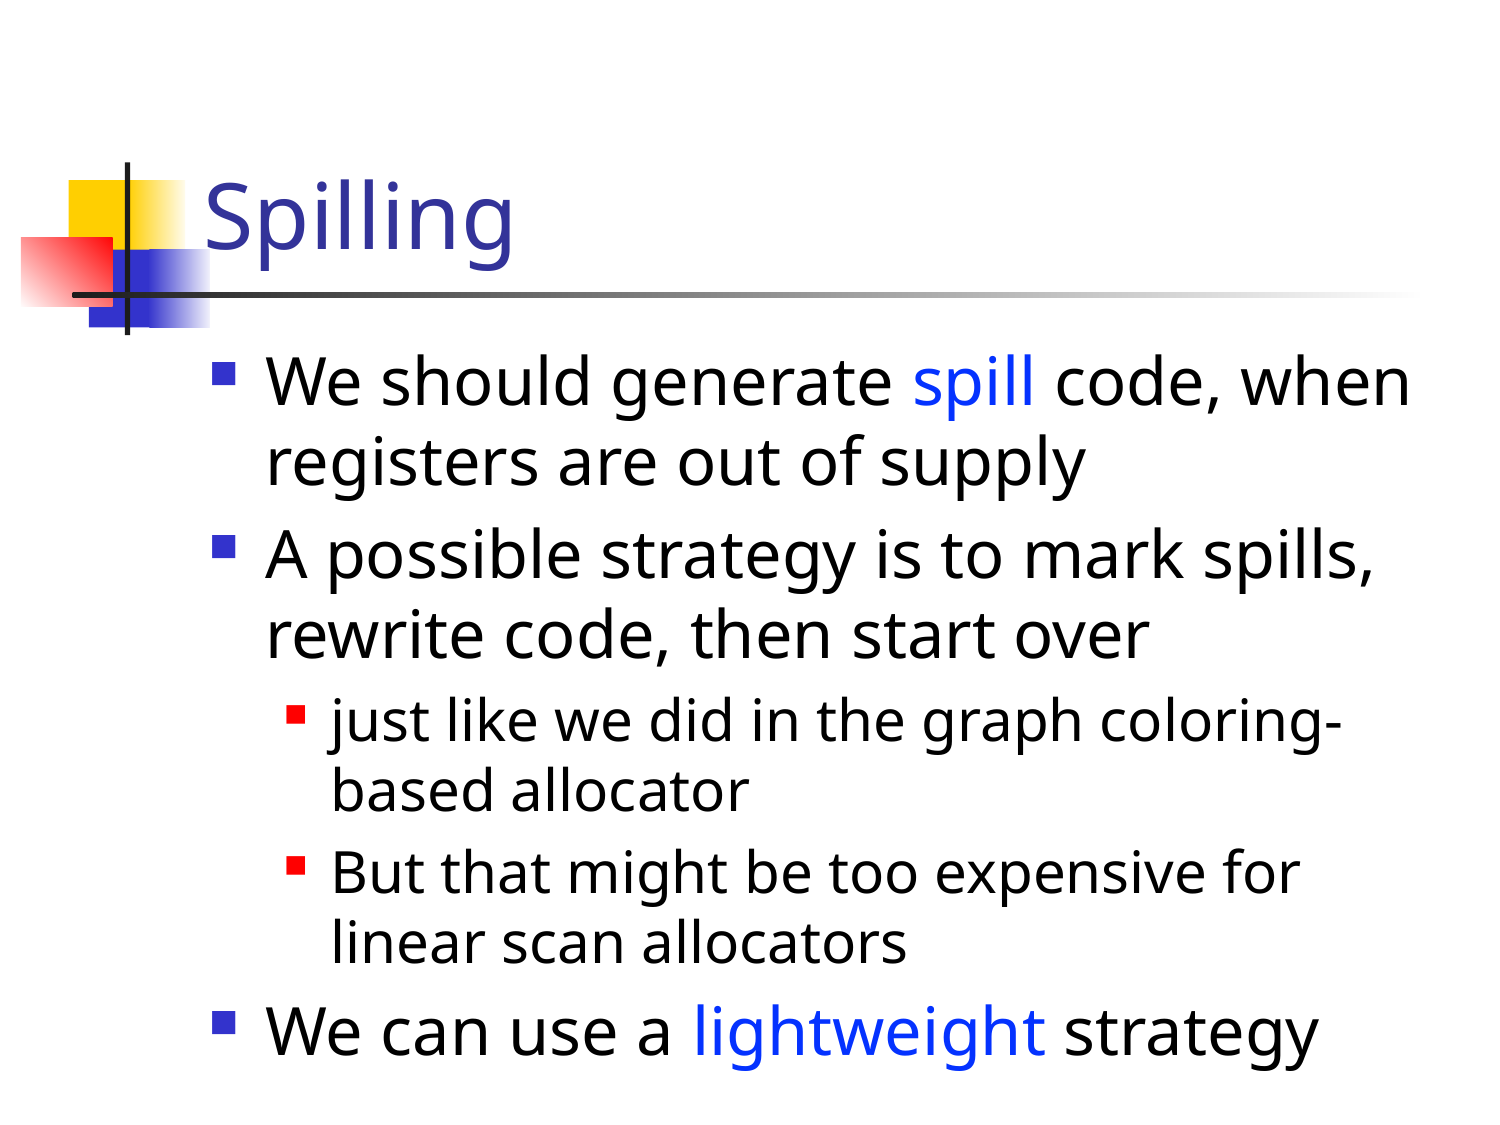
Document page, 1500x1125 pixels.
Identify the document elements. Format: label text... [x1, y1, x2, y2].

list We should generate spill code, when registers are out of supply A possible strategy is to mark spills, rewrite code, then start over just like we did in the graph coloring-based allocator But that might be too expensive for linear scan allocators We can use a lightweight strategy [193, 331, 1469, 1006]
title Spilling [188, 35, 1468, 275]
